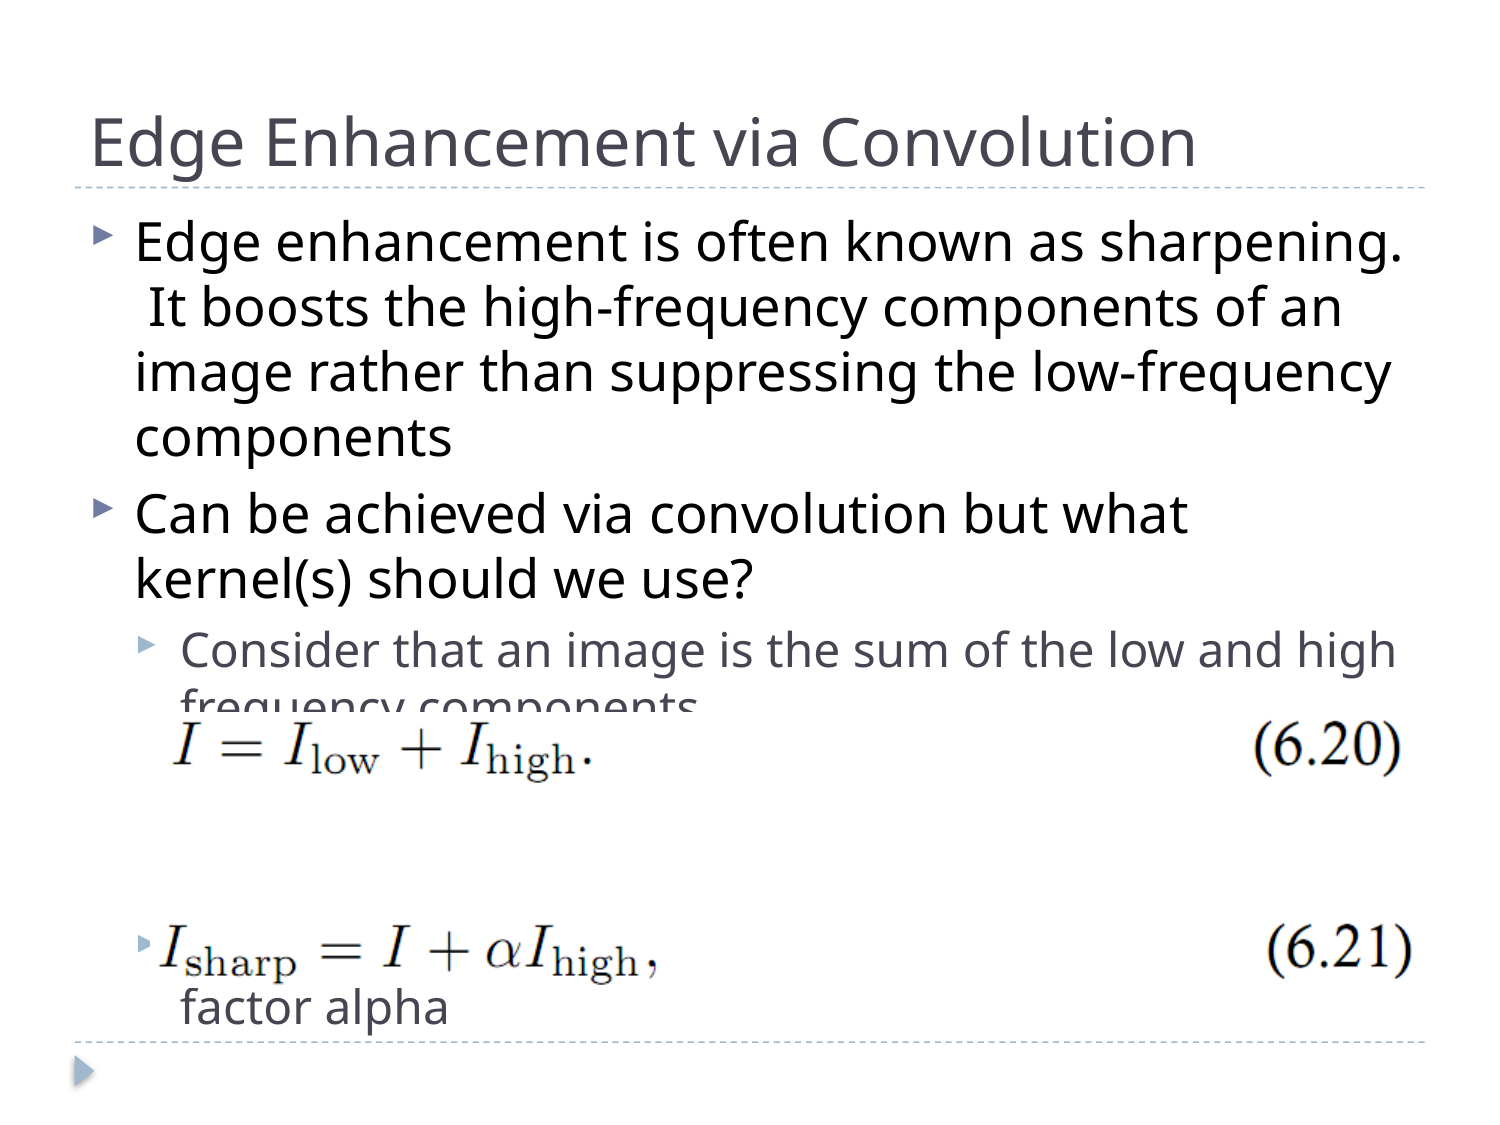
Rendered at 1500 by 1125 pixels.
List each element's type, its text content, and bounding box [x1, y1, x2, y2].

picture [149, 912, 1418, 988]
picture [162, 712, 1413, 786]
title Edge Enhancement via Convolution [75, 24, 1425, 188]
list Edge enhancement is often known as sharpening. It boosts the high-frequency components of an image rather than suppressing the low-frequency components Can be achieved via convolution but what kernel(s) should we use? Consider that an image is the sum of the low and high frequency components Boost the high-frequency component by a scaling factor alpha [75, 200, 1425, 1010]
